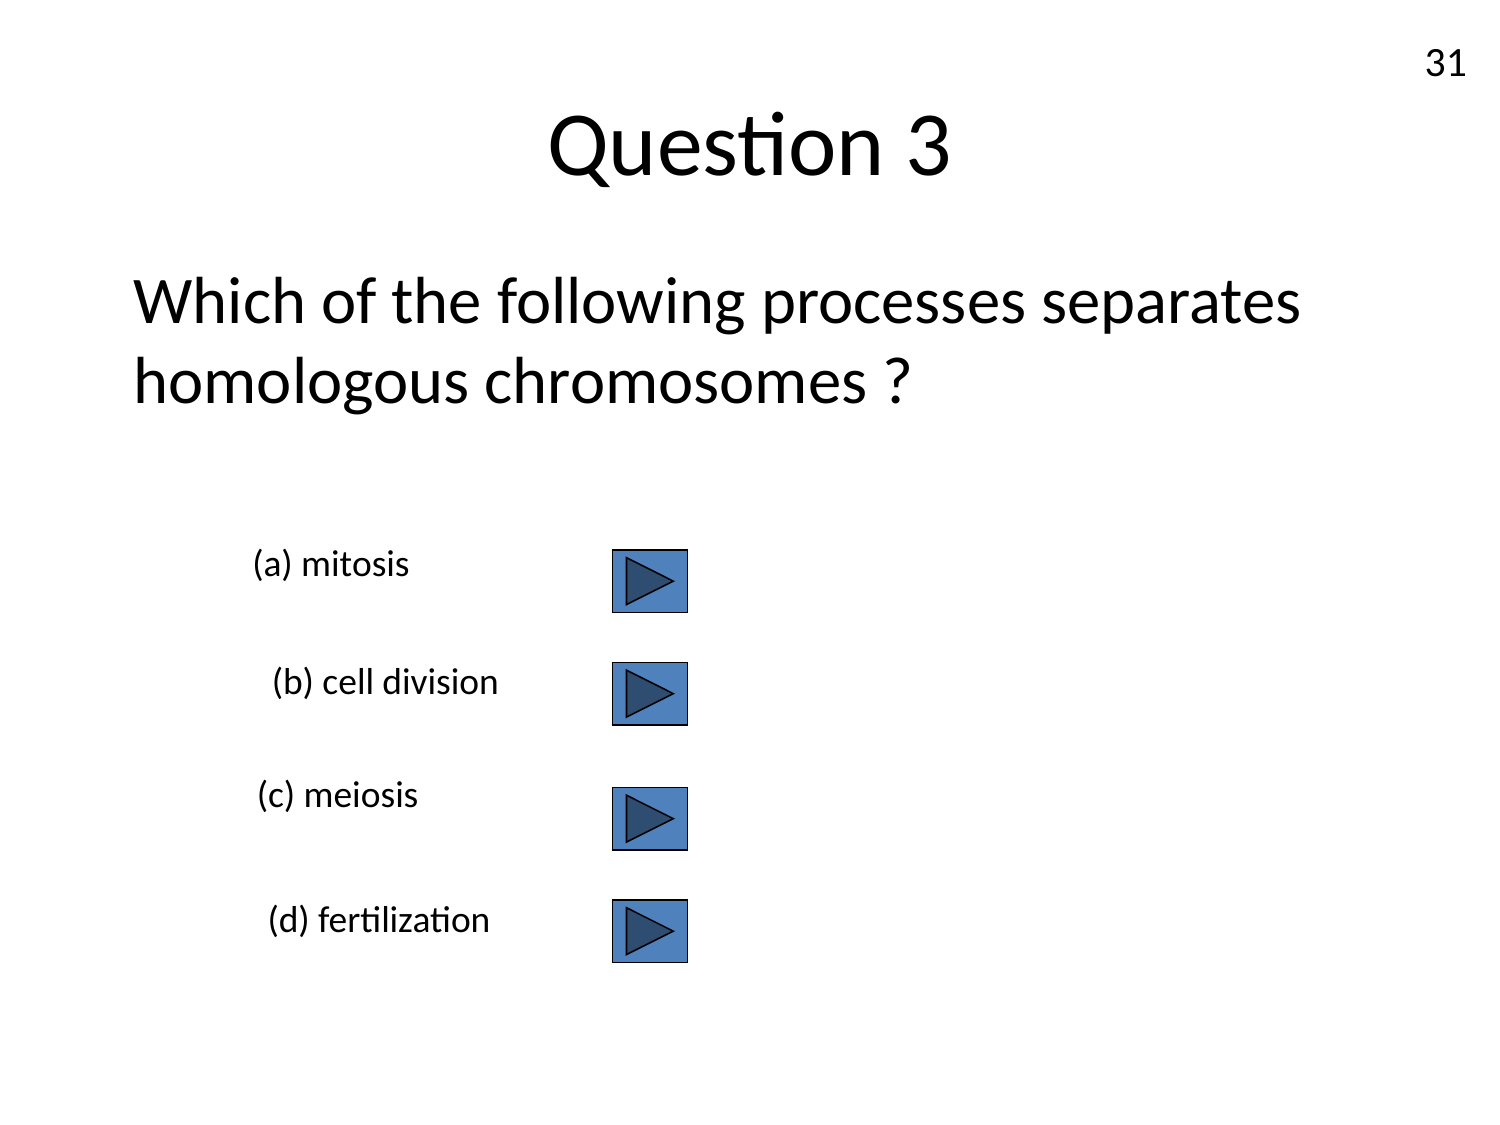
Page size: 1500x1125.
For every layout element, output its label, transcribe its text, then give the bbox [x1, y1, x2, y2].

text_box (c) meiosis [242, 762, 434, 823]
text_box (b) cell division [257, 649, 515, 710]
title Question 3 [75, 45, 1425, 233]
text_box (a) mitosis [237, 531, 425, 592]
text_box [612, 899, 688, 963]
text_box [612, 549, 688, 613]
text_box Which of the following processes separates homologous chromosomes ? [118, 249, 1333, 425]
text_box 31 [1409, 27, 1482, 93]
text_box [612, 787, 688, 850]
text_box [612, 662, 688, 725]
text_box (d) fertilization [252, 887, 506, 948]
